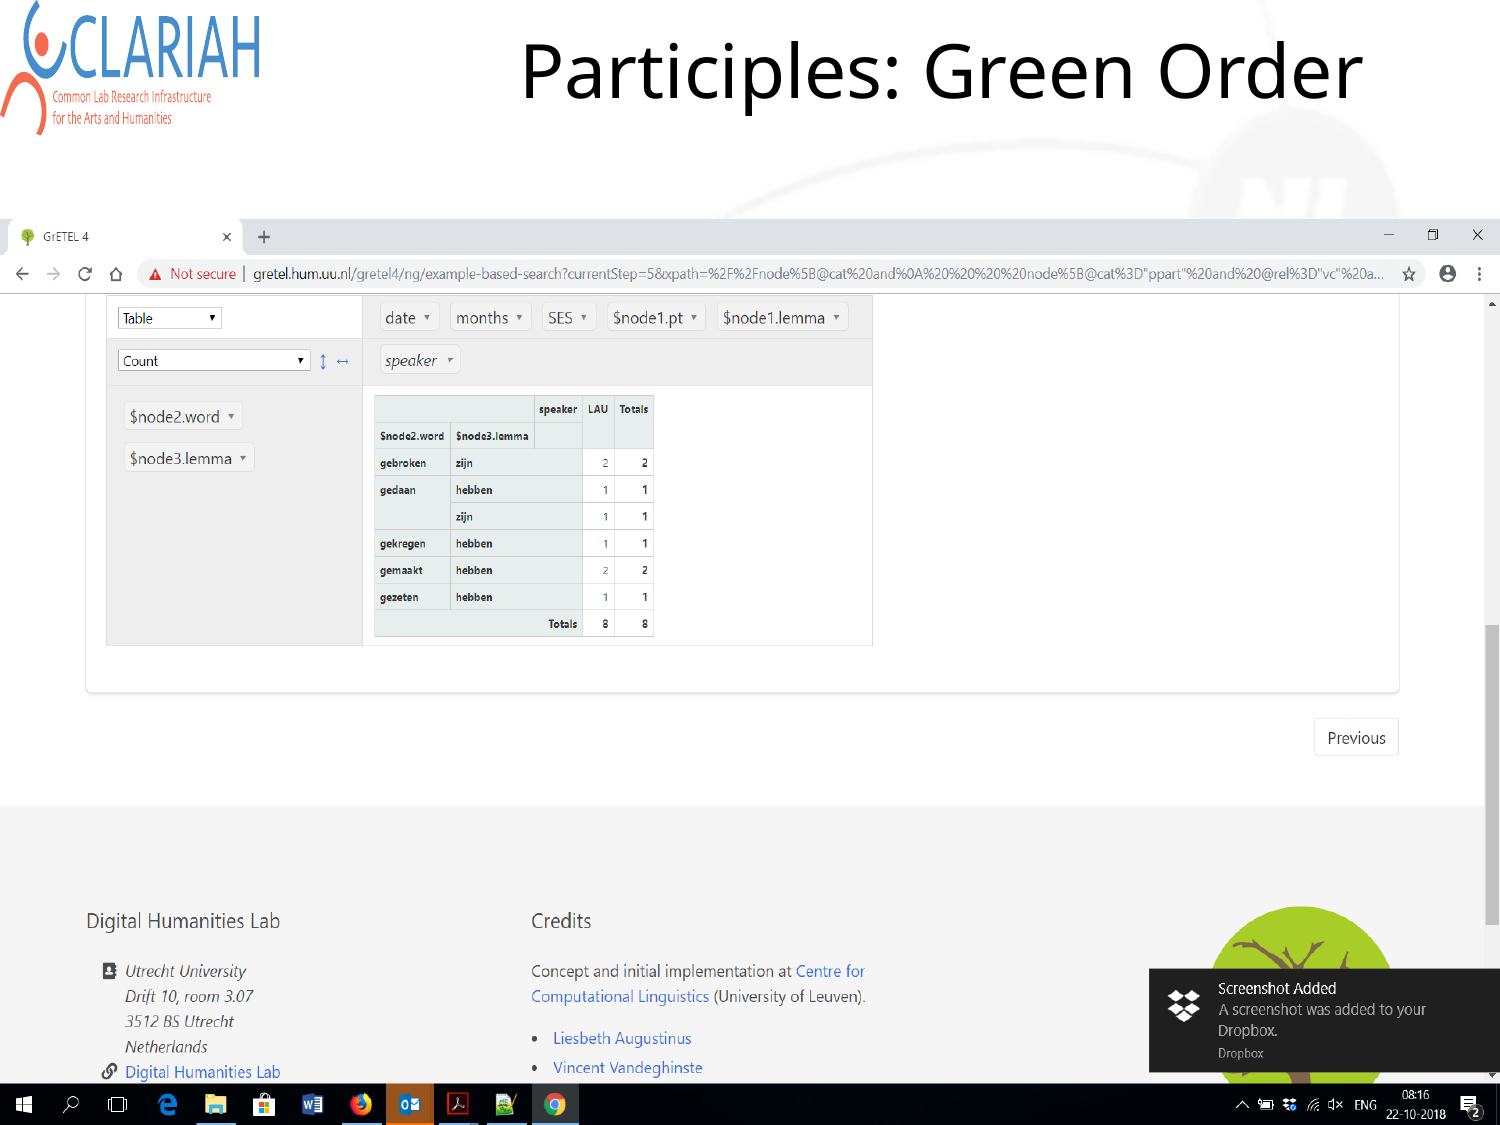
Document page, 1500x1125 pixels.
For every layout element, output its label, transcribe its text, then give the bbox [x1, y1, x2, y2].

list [0, 219, 1500, 1125]
title Participles: Green Order [383, 0, 1500, 138]
picture [0, 0, 1500, 219]
